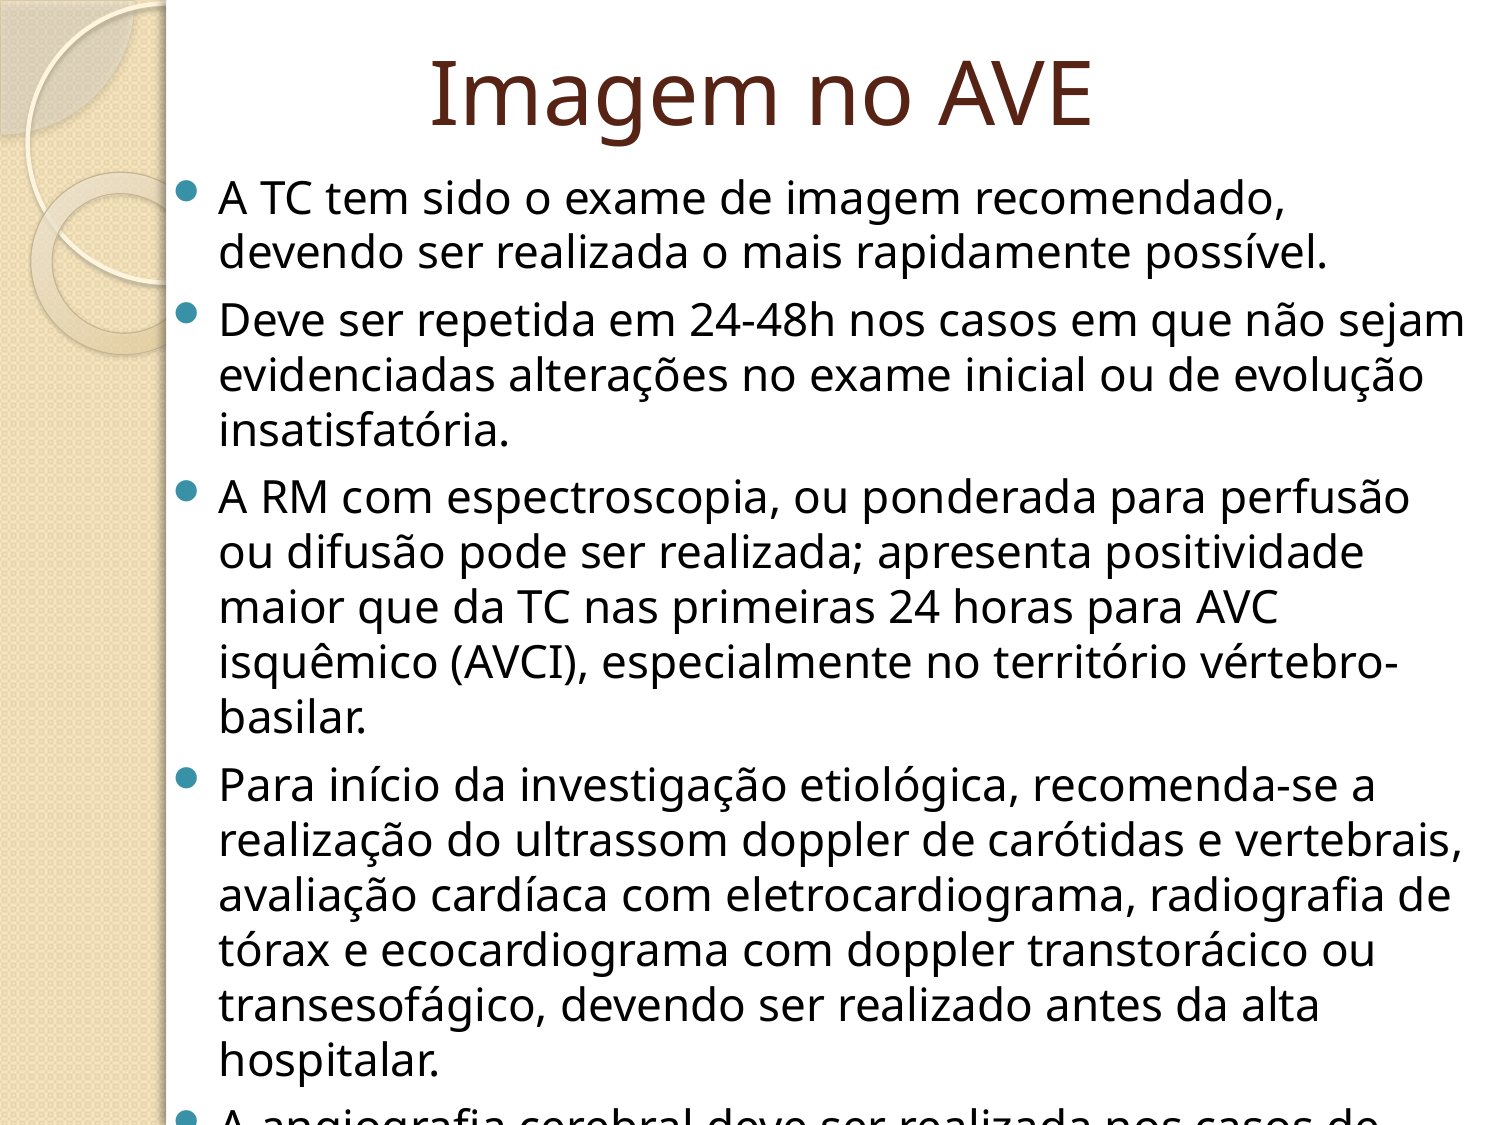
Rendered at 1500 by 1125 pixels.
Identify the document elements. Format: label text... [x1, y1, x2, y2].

list A TC tem sido o exame de imagem recomendado, devendo ser realizada o mais rapidamente possível. Deve ser repetida em 24-48h nos casos em que não sejam evidenciadas alterações no exame inicial ou de evolução insatisfatória. A RM com espectroscopia, ou ponderada para perfusão ou difusão pode ser realizada; apresenta positividade maior que da TC nas primeiras 24 horas para AVC isquêmico (AVCI), especialmente no território vértebro-basilar. Para início da investigação etiológica, recomenda-se a realização do ultrassom doppler de carótidas e vertebrais, avaliação cardíaca com eletrocardiograma, radiografia de tórax e ecocardiograma com doppler transtorácico ou transesofágico, devendo ser realizado antes da alta hospitalar. A angiografia cerebral deve ser realizada nos casos de hemorragia subaracnoidea ou AVCH de etiologia desconhecida. [144, 160, 1495, 1106]
title Imagem no AVE [135, 0, 1366, 183]
